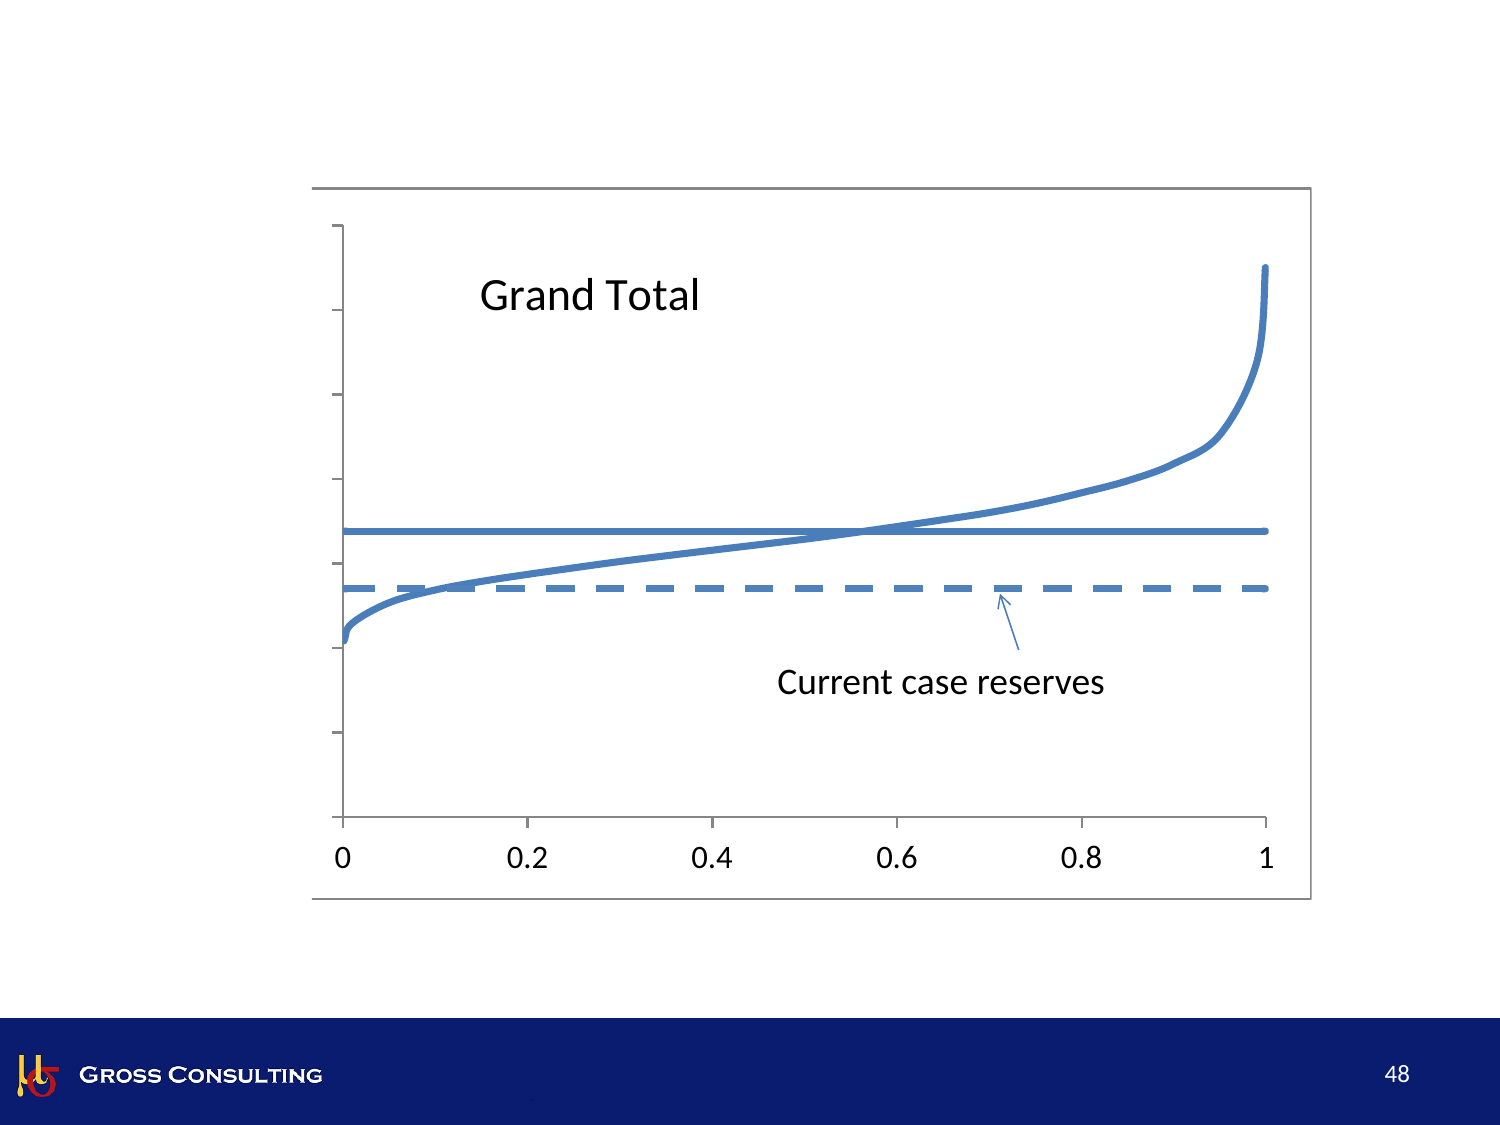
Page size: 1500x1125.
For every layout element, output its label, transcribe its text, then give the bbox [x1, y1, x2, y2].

slide_number 48 [1074, 1042, 1425, 1103]
picture [311, 187, 1312, 901]
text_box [999, 593, 1019, 651]
picture [0, 1018, 1500, 1125]
